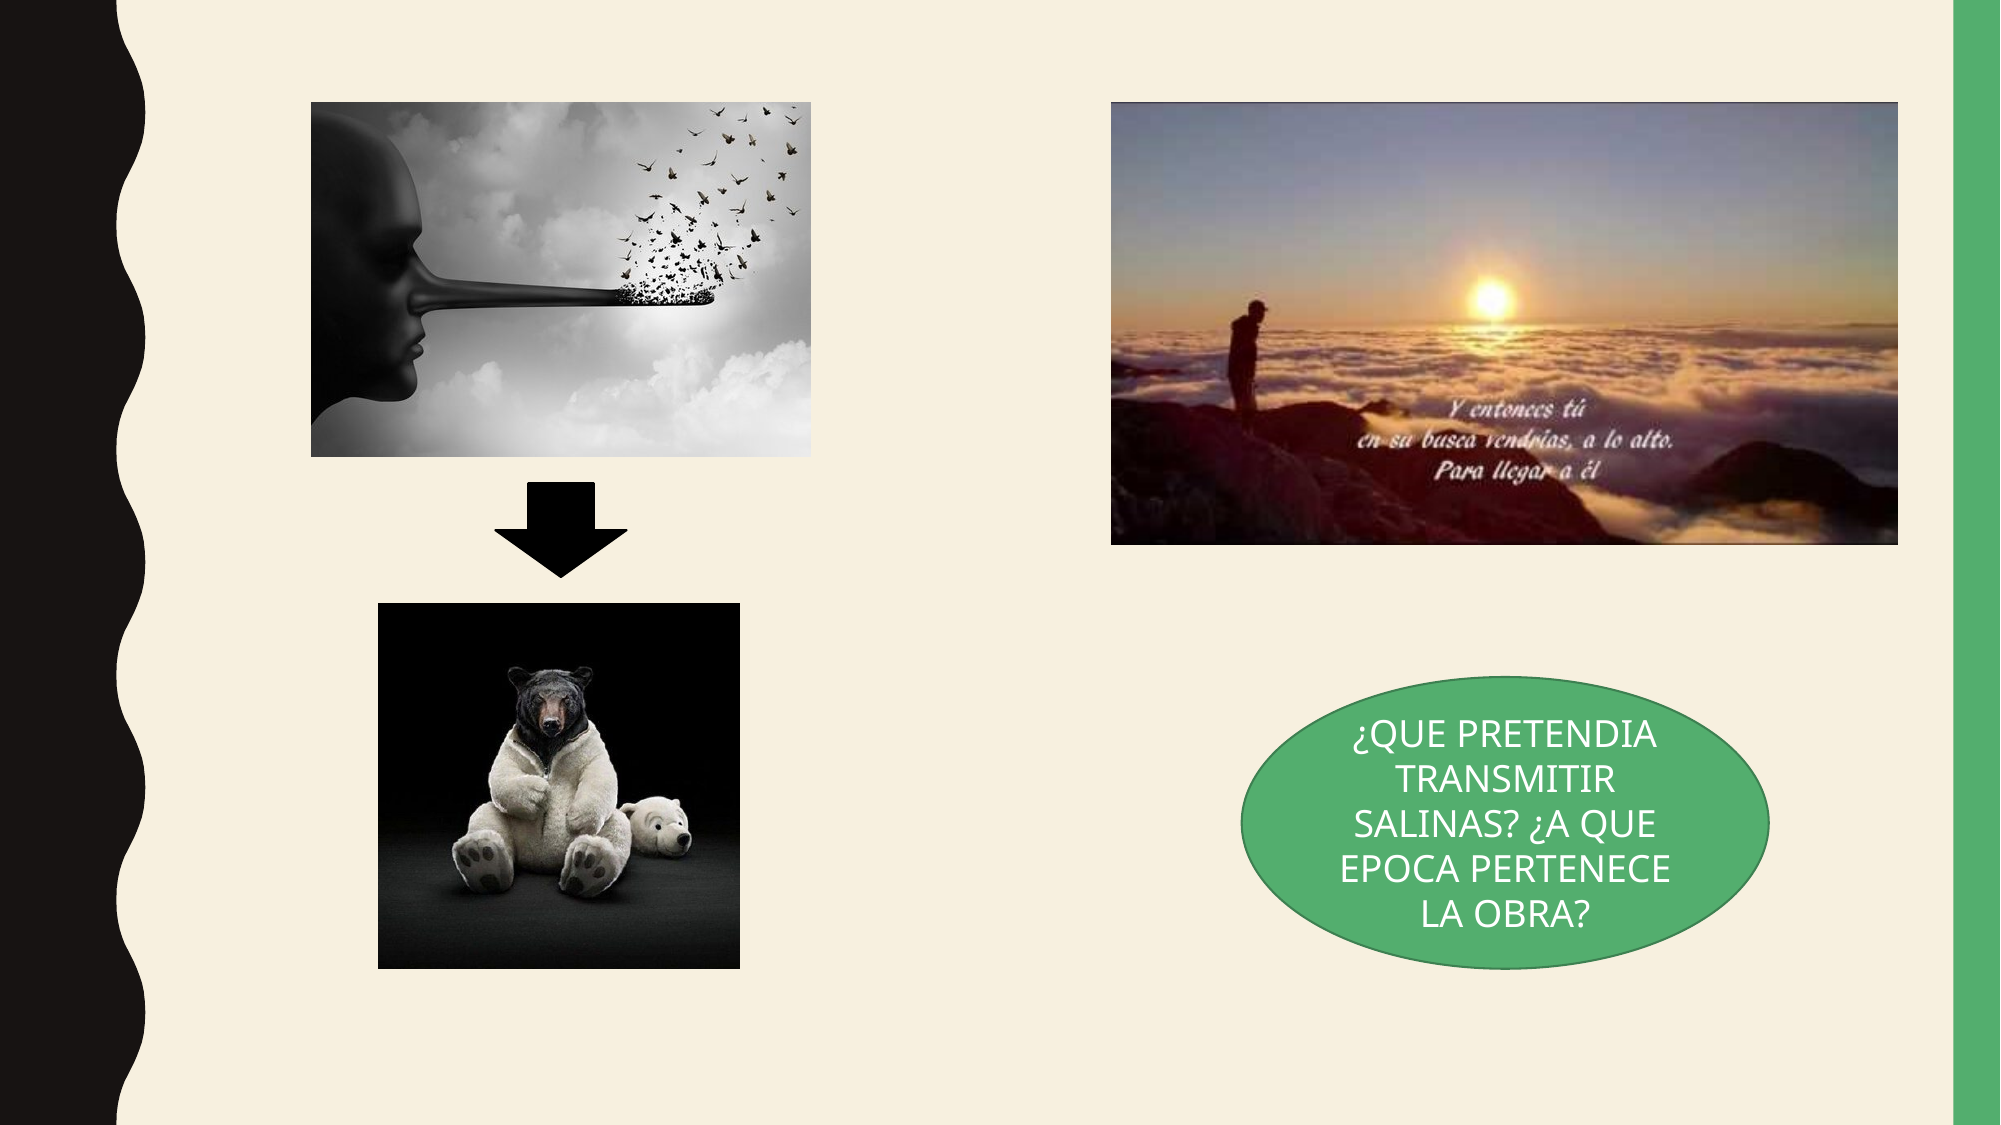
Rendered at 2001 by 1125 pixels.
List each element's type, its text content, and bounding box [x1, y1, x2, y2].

text_box ¿QUE PRETENDIA TRANSMITIR SALINAS? ¿A QUE EPOCA PERTENECE LA OBRA? [1240, 675, 1770, 970]
picture [378, 603, 740, 969]
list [1110, 102, 1899, 546]
text_box [494, 482, 628, 578]
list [311, 102, 811, 457]
